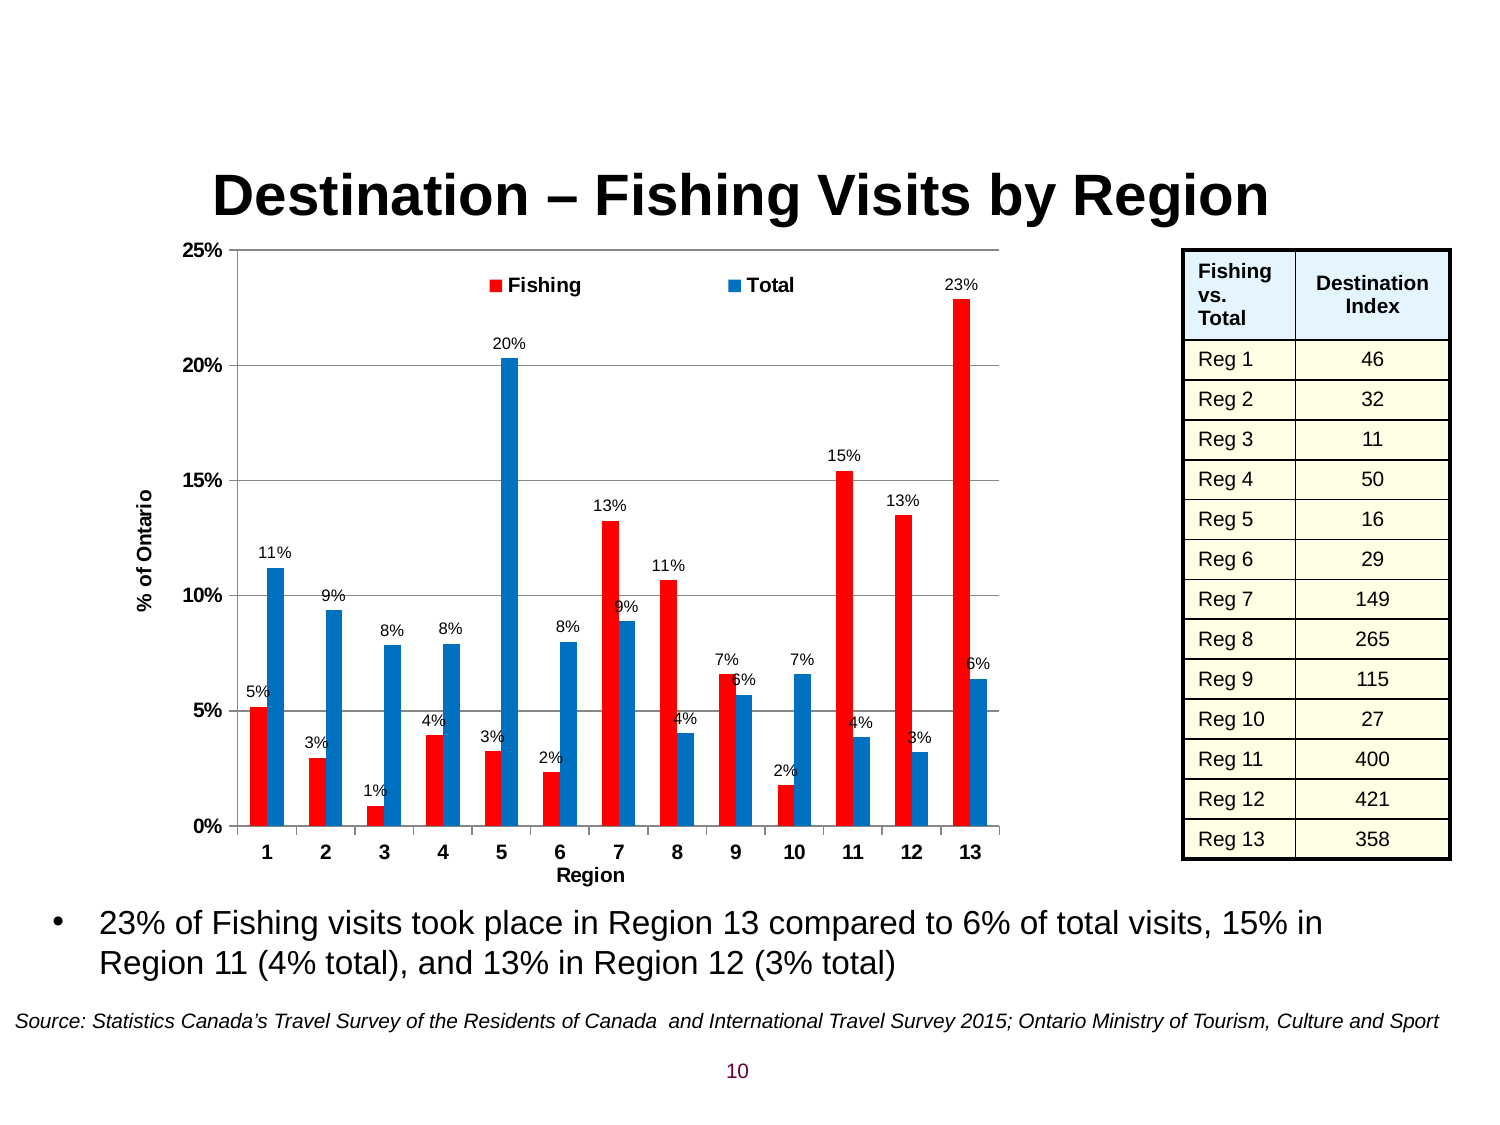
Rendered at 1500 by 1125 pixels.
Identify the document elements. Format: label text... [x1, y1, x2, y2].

table_cell 11 [1296, 421, 1448, 459]
table_cell Reg 9 [1185, 660, 1295, 698]
table_header Destination Index [1296, 252, 1448, 339]
table_cell 46 [1296, 341, 1448, 379]
table_cell 265 [1296, 620, 1448, 658]
table_cell 32 [1296, 381, 1448, 419]
table_cell 115 [1296, 660, 1448, 698]
table_cell Reg 7 [1185, 580, 1295, 618]
table_cell Reg 6 [1185, 540, 1295, 579]
table_cell 50 [1296, 461, 1448, 499]
table_cell Reg 1 [1185, 341, 1295, 379]
text_box Source: Statistics Canada’s Travel Survey of the Residents of Canada and International Travel Survey 2015; Ontario Ministry of Tourism, Culture and Sport [0, 999, 1471, 1040]
table_cell 29 [1296, 540, 1448, 579]
table_cell Reg 8 [1185, 620, 1295, 658]
table_cell Reg 4 [1185, 461, 1295, 499]
table_cell 149 [1296, 580, 1448, 618]
table_cell Reg 5 [1185, 500, 1295, 539]
table_cell Reg 12 [1185, 780, 1295, 818]
table_cell 400 [1296, 740, 1448, 778]
chart [99, 227, 1101, 895]
table_cell 421 [1296, 780, 1448, 818]
text_box 23% of Fishing visits took place in Region 13 compared to 6% of total visits, 15% in Region 11 (4% total), and 13% in Region 12 (3% total) [37, 893, 1433, 989]
table_cell Reg 10 [1185, 700, 1295, 738]
table_cell Reg 2 [1185, 381, 1295, 419]
table_cell Reg 3 [1185, 421, 1295, 459]
table_cell Reg 13 [1185, 820, 1295, 857]
table_cell 358 [1296, 820, 1448, 857]
text_box 10 [562, 1049, 913, 1104]
table_header Fishing vs. Total [1185, 252, 1295, 339]
table_cell 16 [1296, 500, 1448, 539]
table_cell Reg 11 [1185, 740, 1295, 778]
table_cell 27 [1296, 700, 1448, 738]
title Destination – Fishing Visits by Region [75, 149, 1425, 250]
